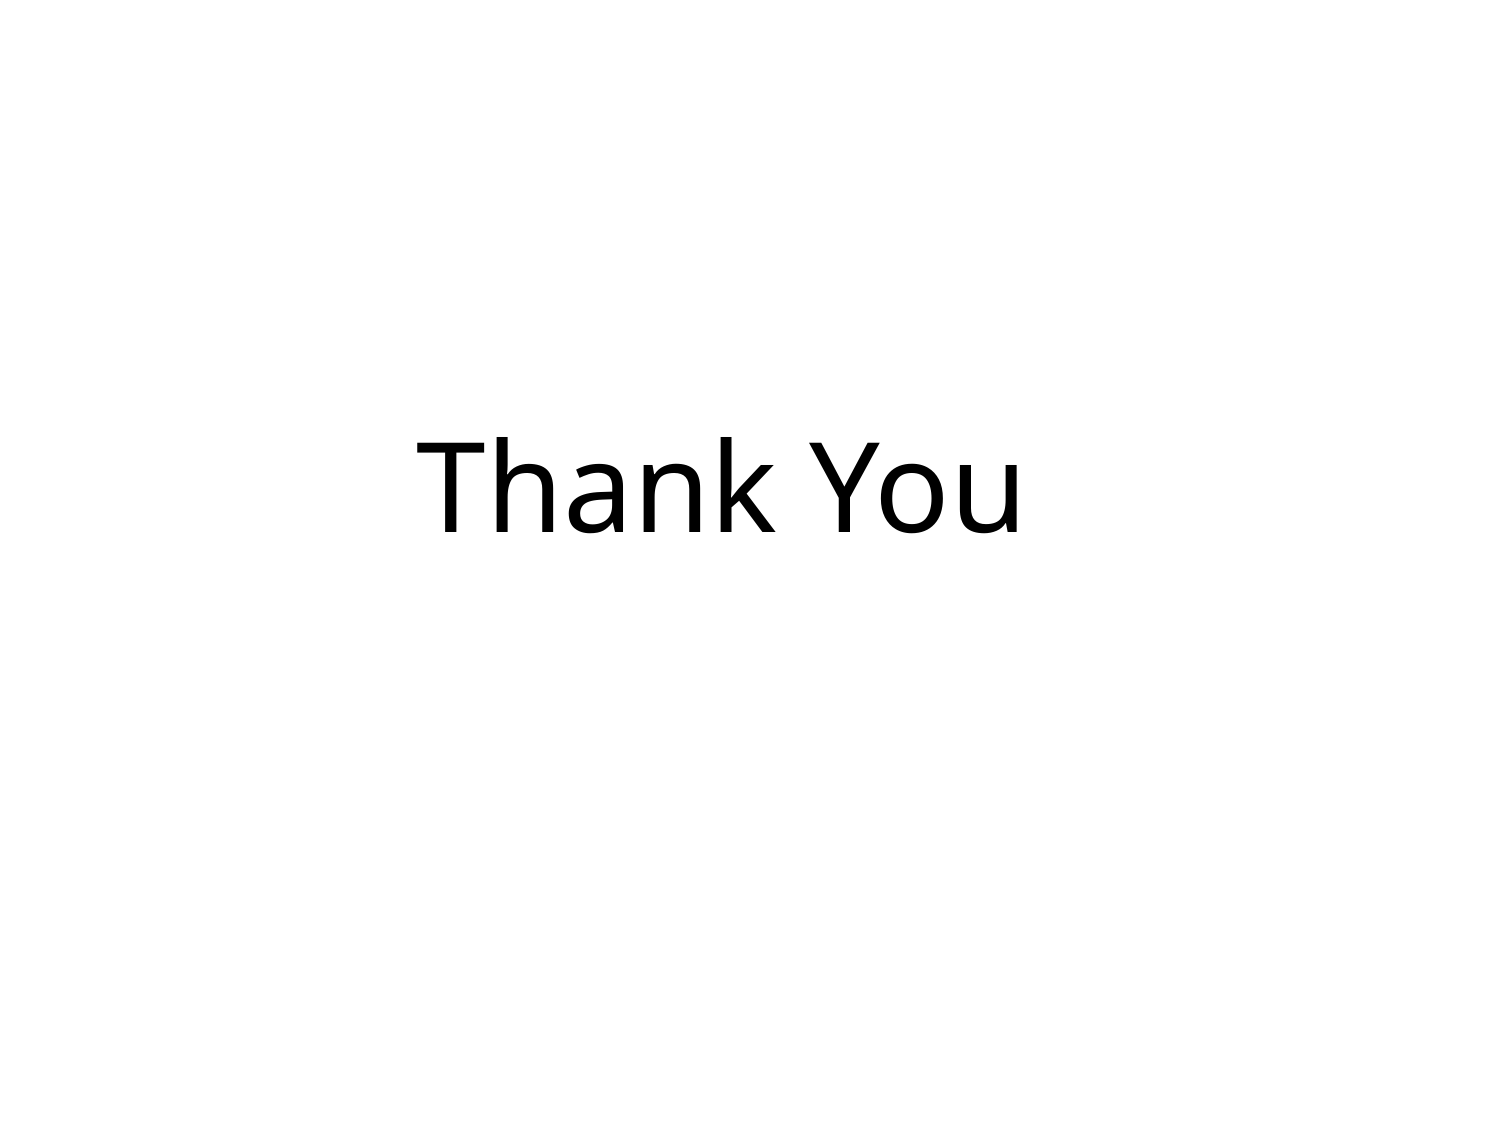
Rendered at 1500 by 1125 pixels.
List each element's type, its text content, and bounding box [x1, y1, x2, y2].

text_box Thank You [362, 399, 1082, 565]
